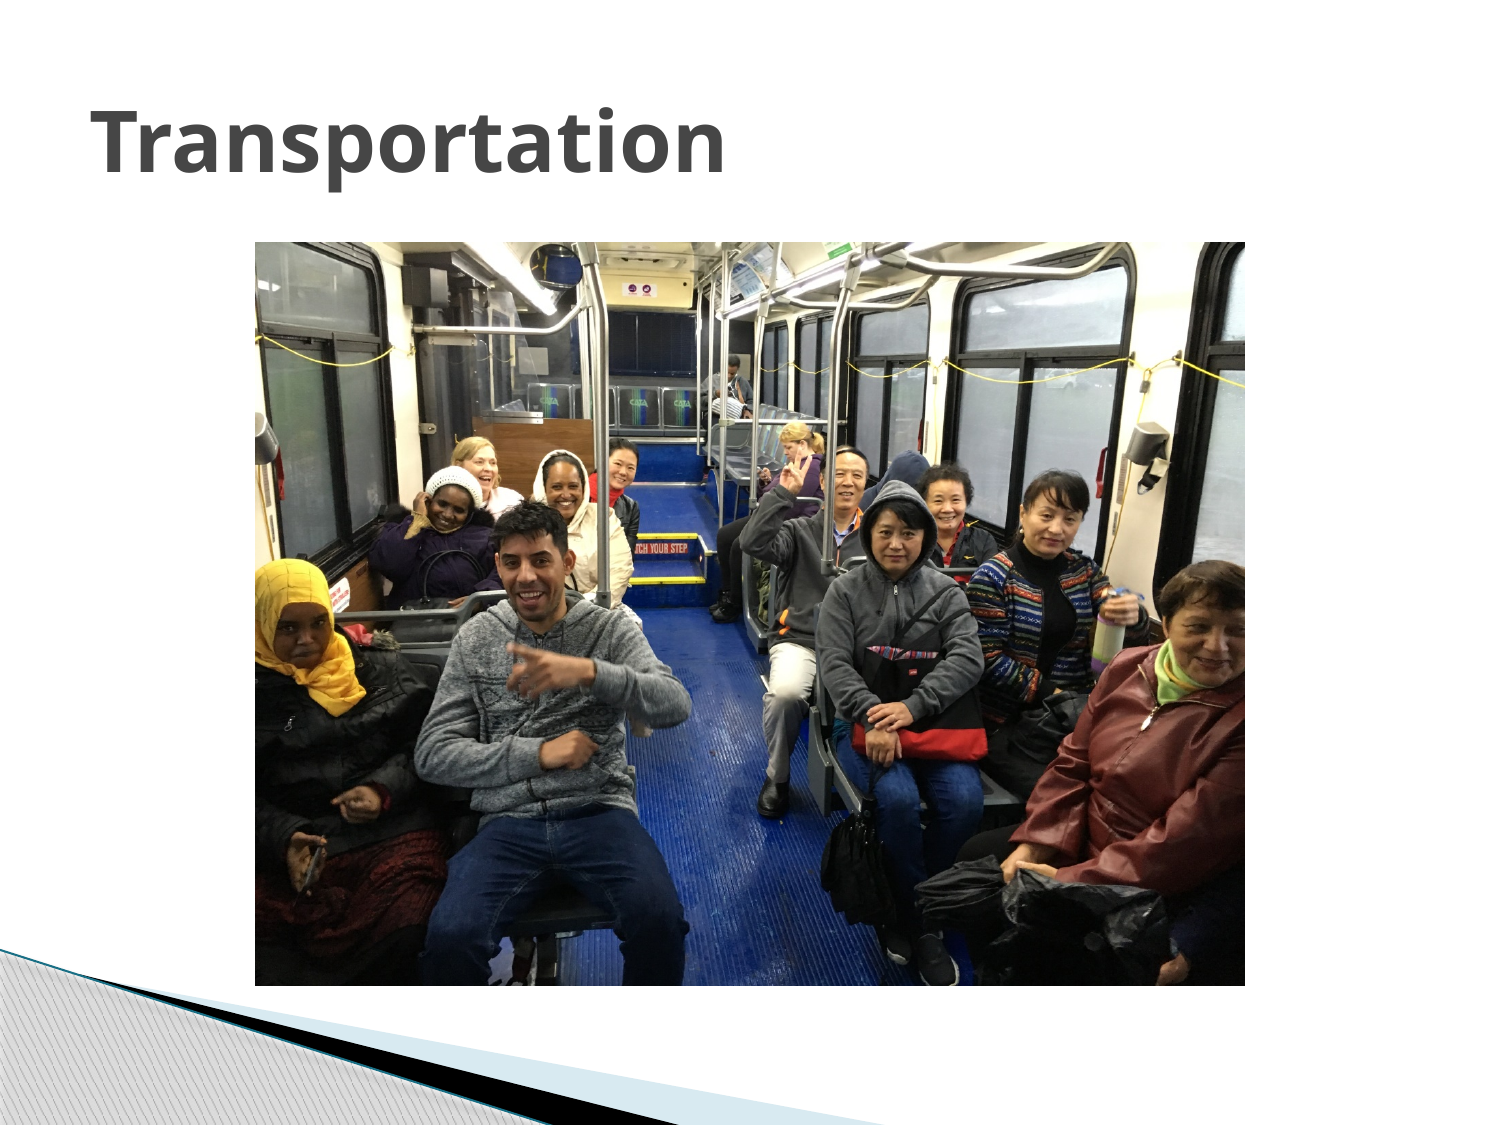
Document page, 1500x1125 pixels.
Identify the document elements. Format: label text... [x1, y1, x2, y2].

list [254, 242, 1246, 986]
title Transportation [75, 45, 1425, 233]
